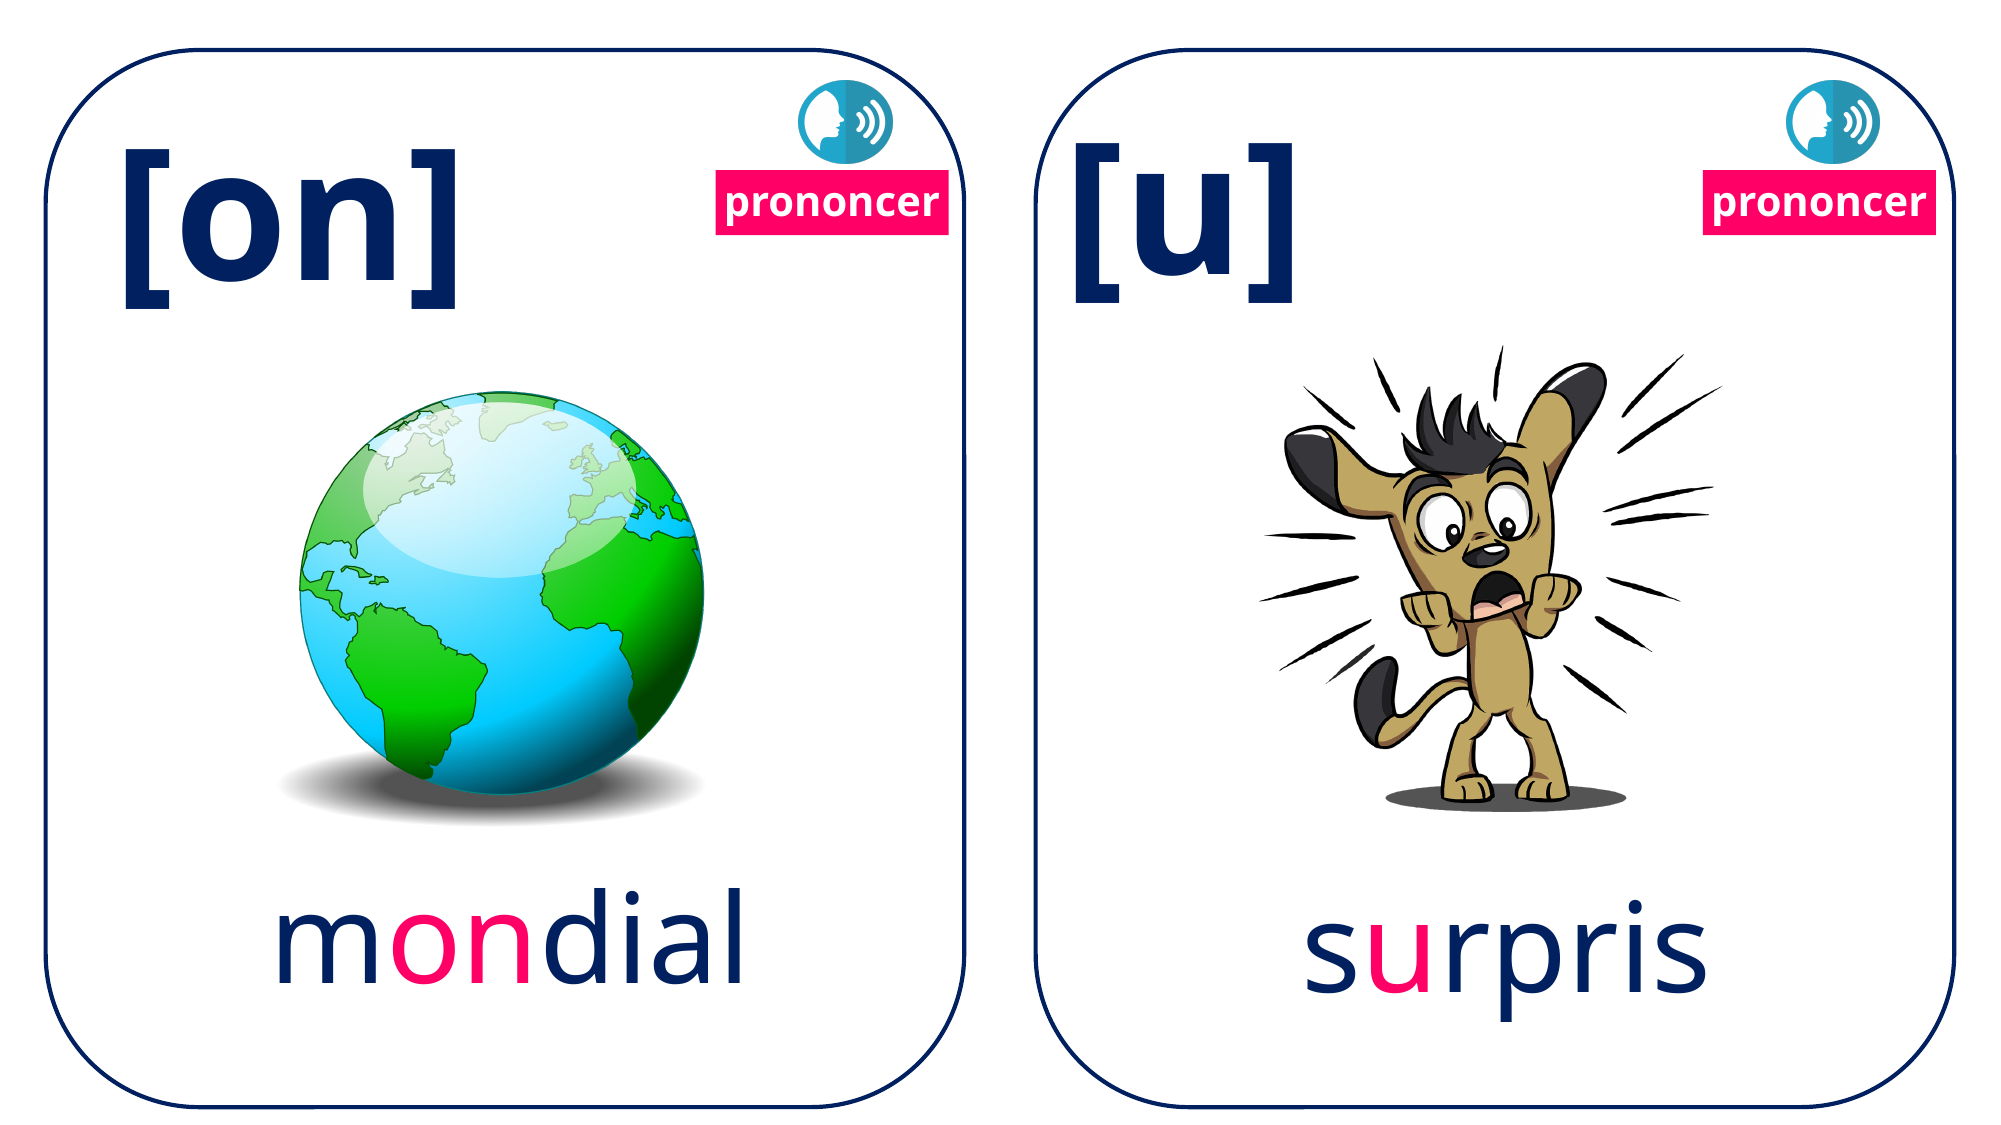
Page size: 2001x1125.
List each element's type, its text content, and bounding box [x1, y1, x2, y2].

text_box [43, 47, 967, 987]
text_box [1033, 47, 1957, 1110]
text_box prononcer [715, 170, 949, 236]
picture [1258, 344, 1723, 813]
text_box [u] [1048, 83, 1399, 387]
text_box [on] [98, 89, 493, 392]
picture [798, 80, 893, 165]
picture [277, 391, 708, 828]
picture [1785, 80, 1880, 165]
text_box surpris [1162, 860, 1852, 1025]
text_box [56, 1017, 953, 1110]
text_box mondial [47, 851, 973, 1017]
